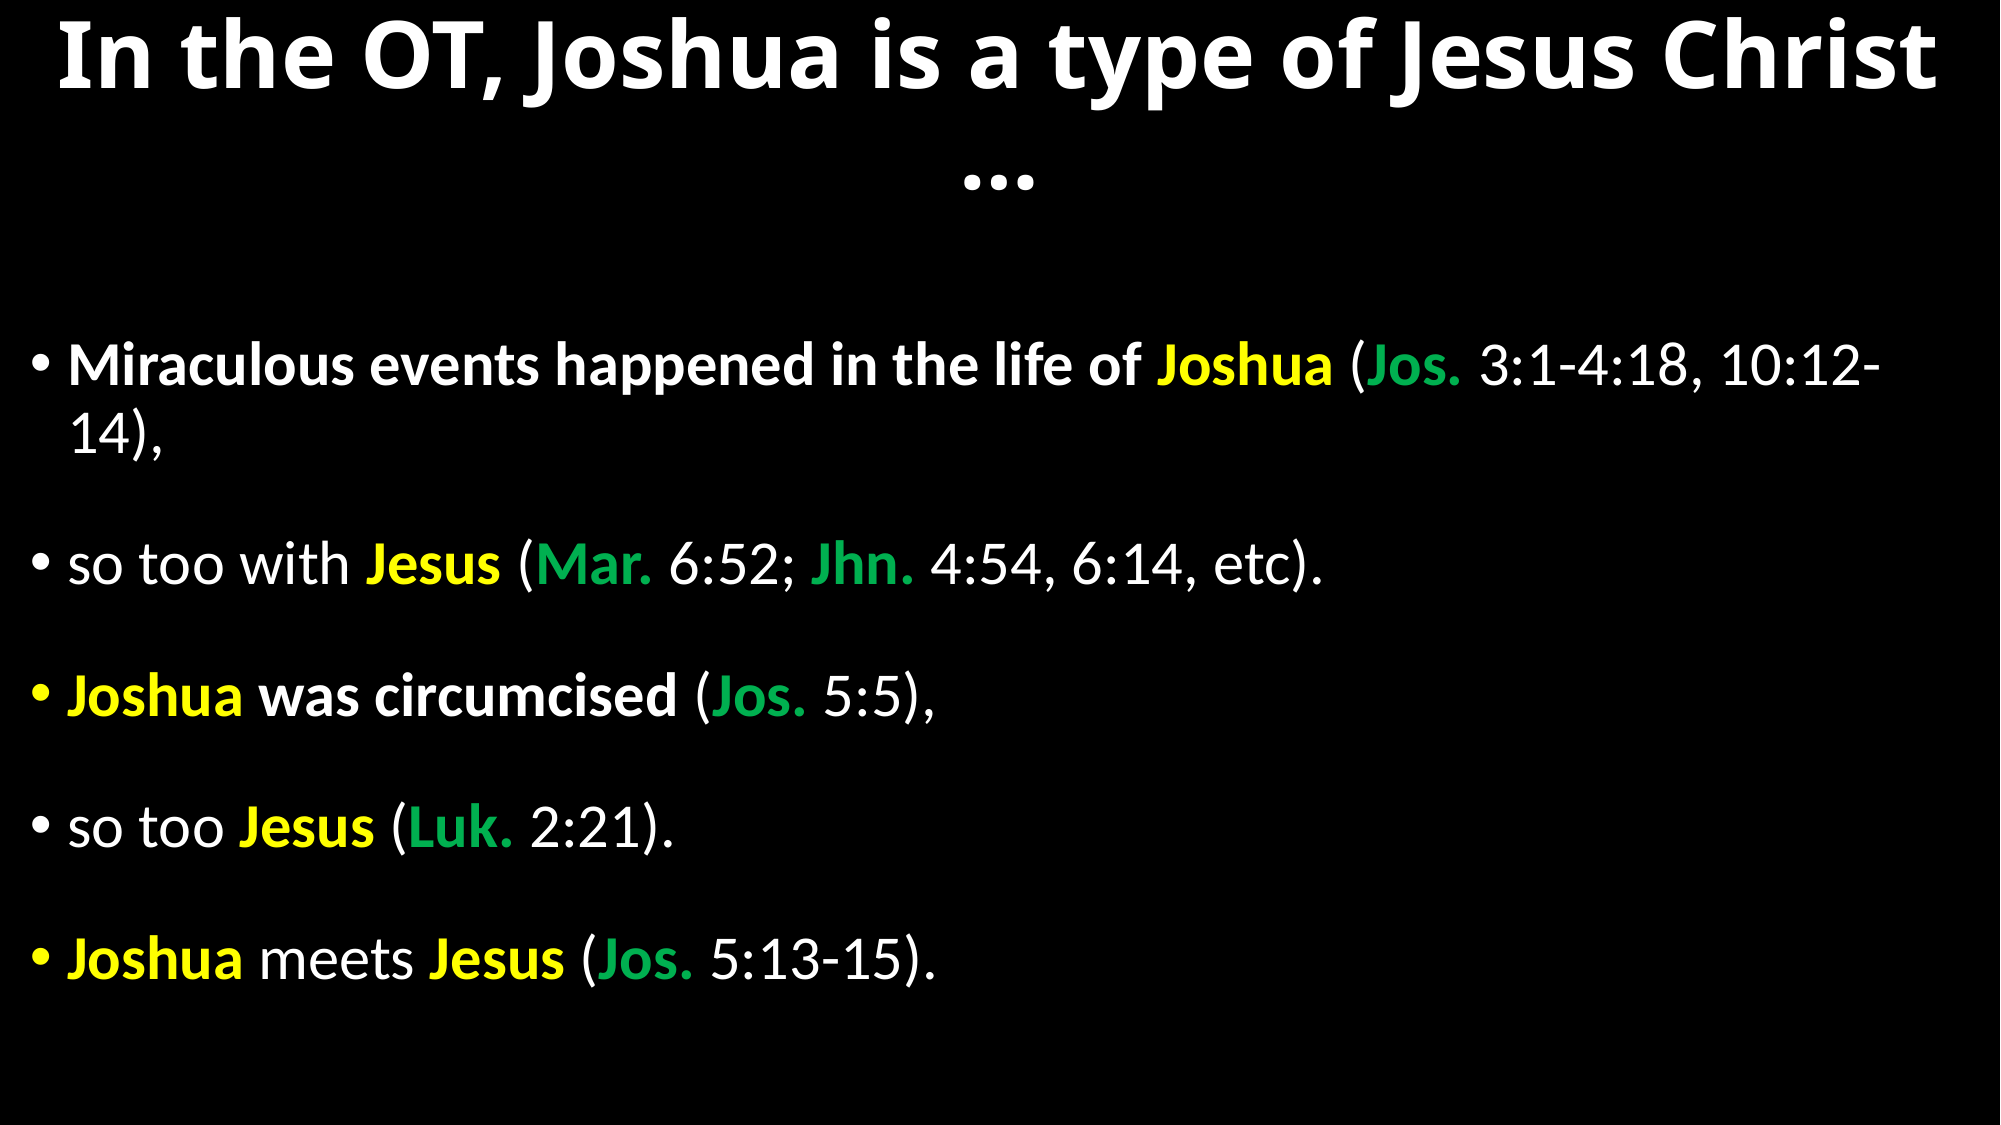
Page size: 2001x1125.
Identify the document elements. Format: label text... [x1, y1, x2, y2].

list Miraculous events happened in the life of Joshua (Jos. 3:1-4:18, 10:12-14), so too with Jesus (Mar. 6:52; Jhn. 4:54, 6:14, etc). Joshua was circumcised (Jos. 5:5), so too Jesus (Luk. 2:21). Joshua meets Jesus (Jos. 5:13-15). [14, 217, 1982, 1107]
title In the OT, Joshua is a type of Jesus Christ … [14, 0, 1984, 218]
